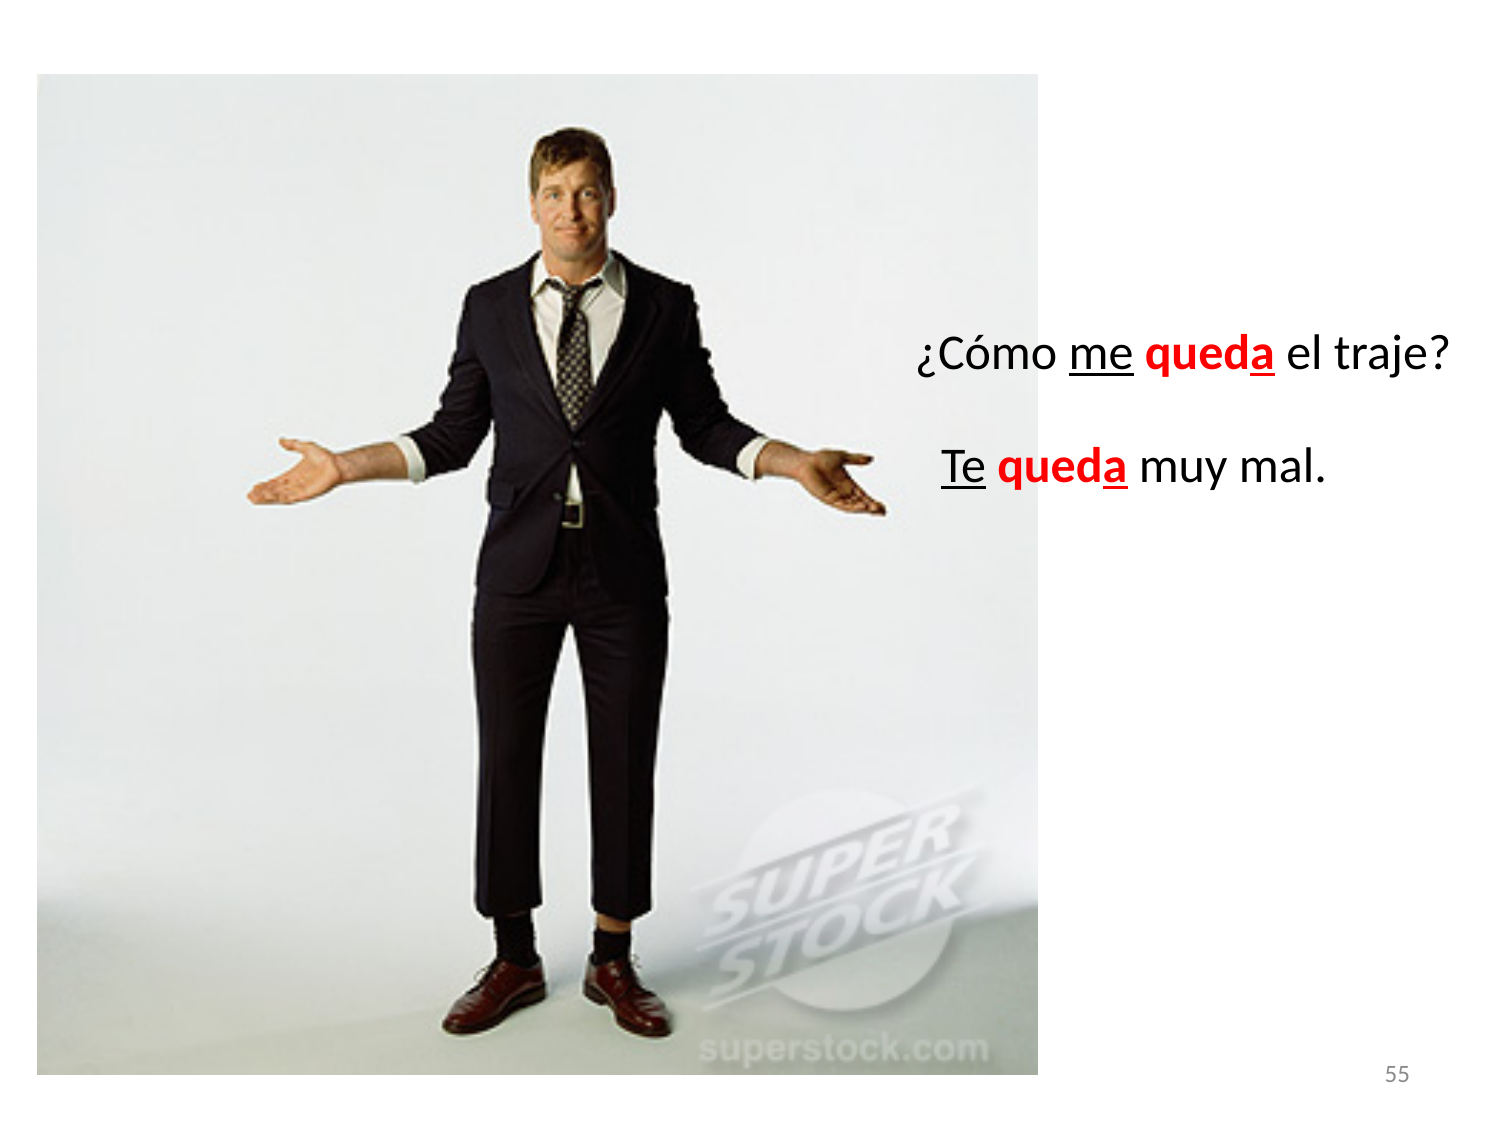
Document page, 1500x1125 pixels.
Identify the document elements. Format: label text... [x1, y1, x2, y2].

text_box Te queda muy mal. [1041, 424, 1463, 500]
slide_number 55 [1074, 1042, 1425, 1103]
text_box ¿Cómo me queda el traje? [1041, 312, 1488, 388]
picture [37, 74, 1038, 1076]
